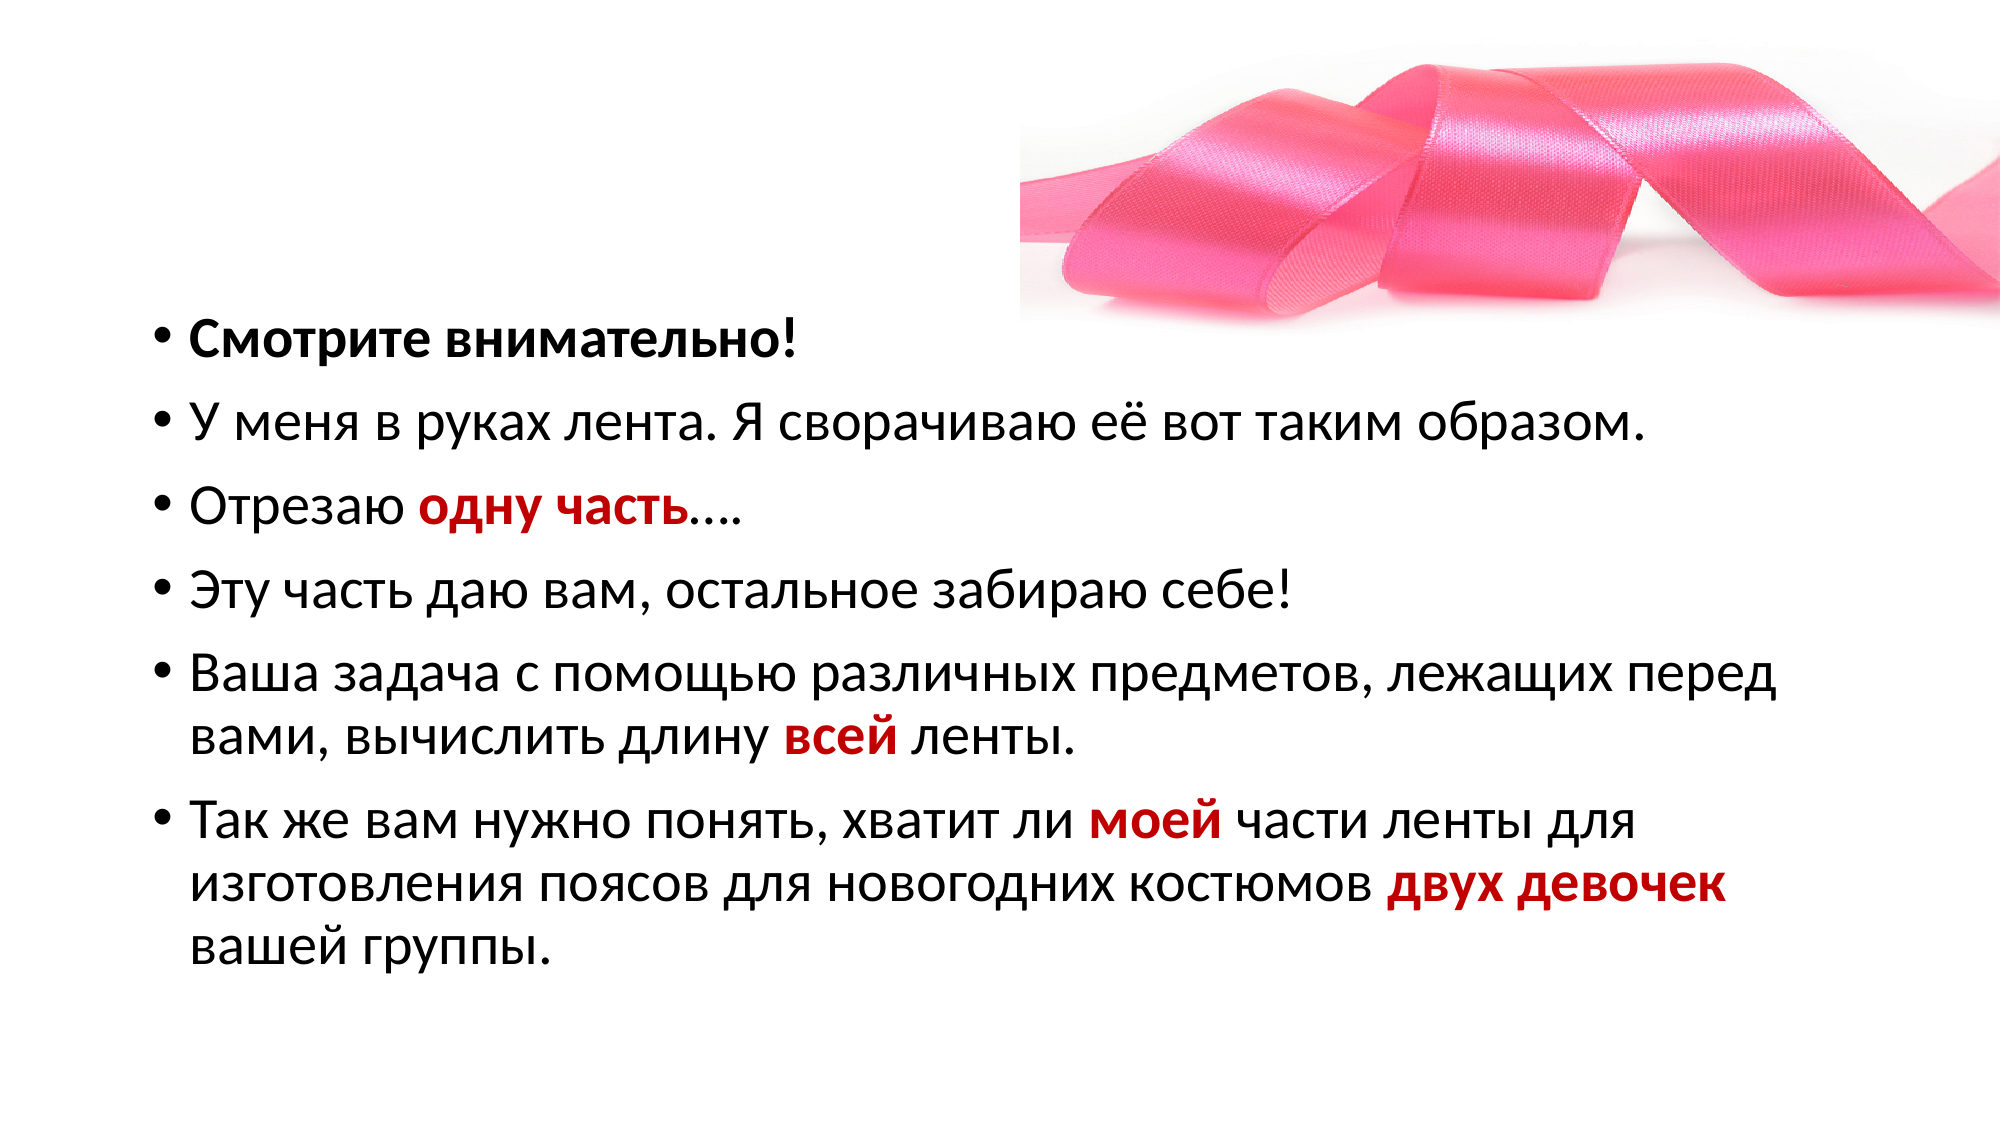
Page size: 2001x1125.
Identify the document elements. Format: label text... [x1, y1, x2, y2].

list Смотрите внимательно! У меня в руках лента. Я сворачиваю её вот таким образом. Отрезаю одну часть…. Эту часть даю вам, остальное забираю себе! Ваша задача с помощью различных предметов, лежащих перед вами, вычислить длину всей ленты. Так же вам нужно понять, хватит ли моей части ленты для изготовления поясов для новогодних костюмов двух девочек вашей группы. [137, 299, 1863, 1014]
picture [1020, 0, 2000, 384]
